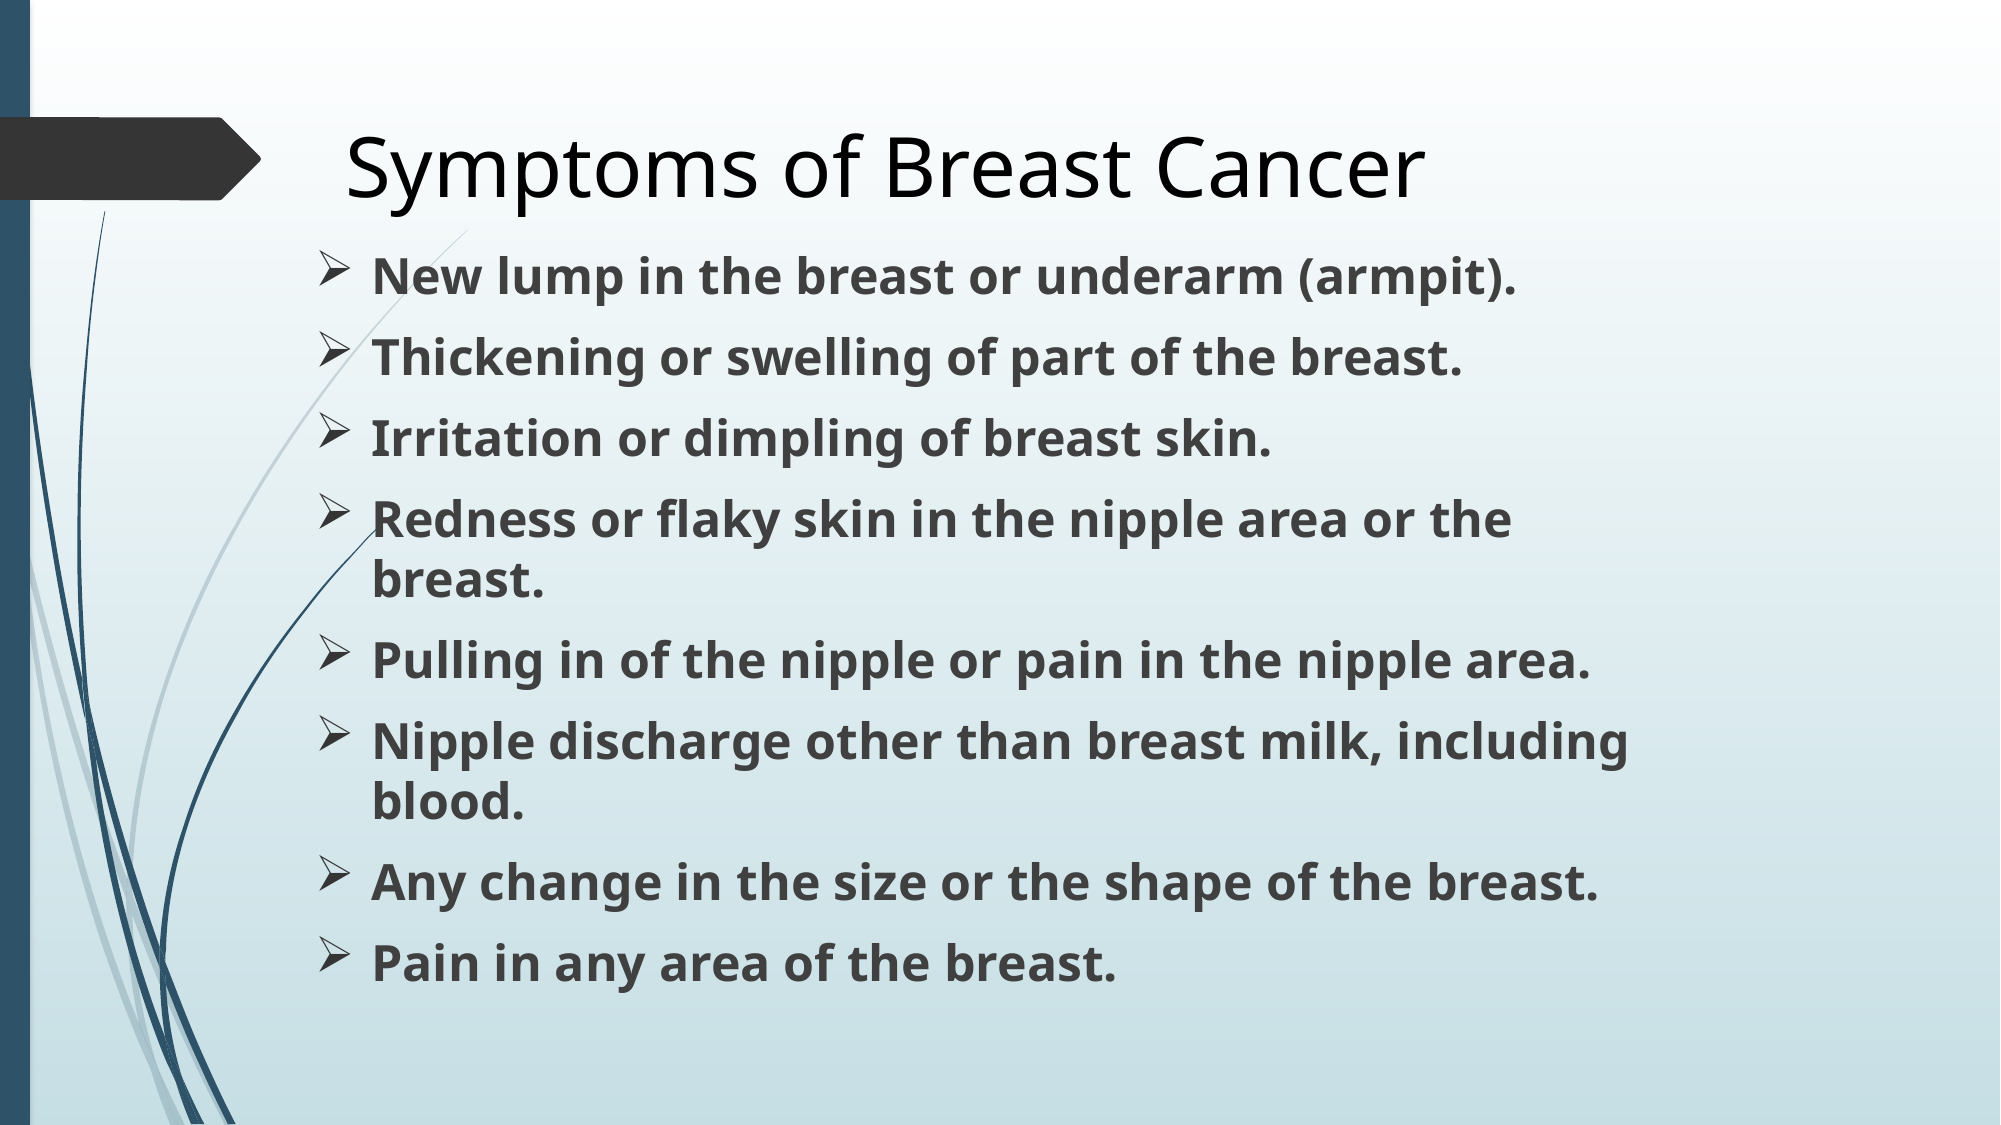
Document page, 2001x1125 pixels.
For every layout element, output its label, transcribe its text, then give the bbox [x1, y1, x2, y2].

list New lump in the breast or underarm (armpit). Thickening or swelling of part of the breast. Irritation or dimpling of breast skin. Redness or flaky skin in the nipple area or the breast. Pulling in of the nipple or pain in the nipple area. Nipple discharge other than breast milk, including blood. Any change in the size or the shape of the breast. Pain in any area of the breast. [300, 237, 1663, 1025]
text_box Symptoms of Breast Cancer [299, 99, 1470, 242]
